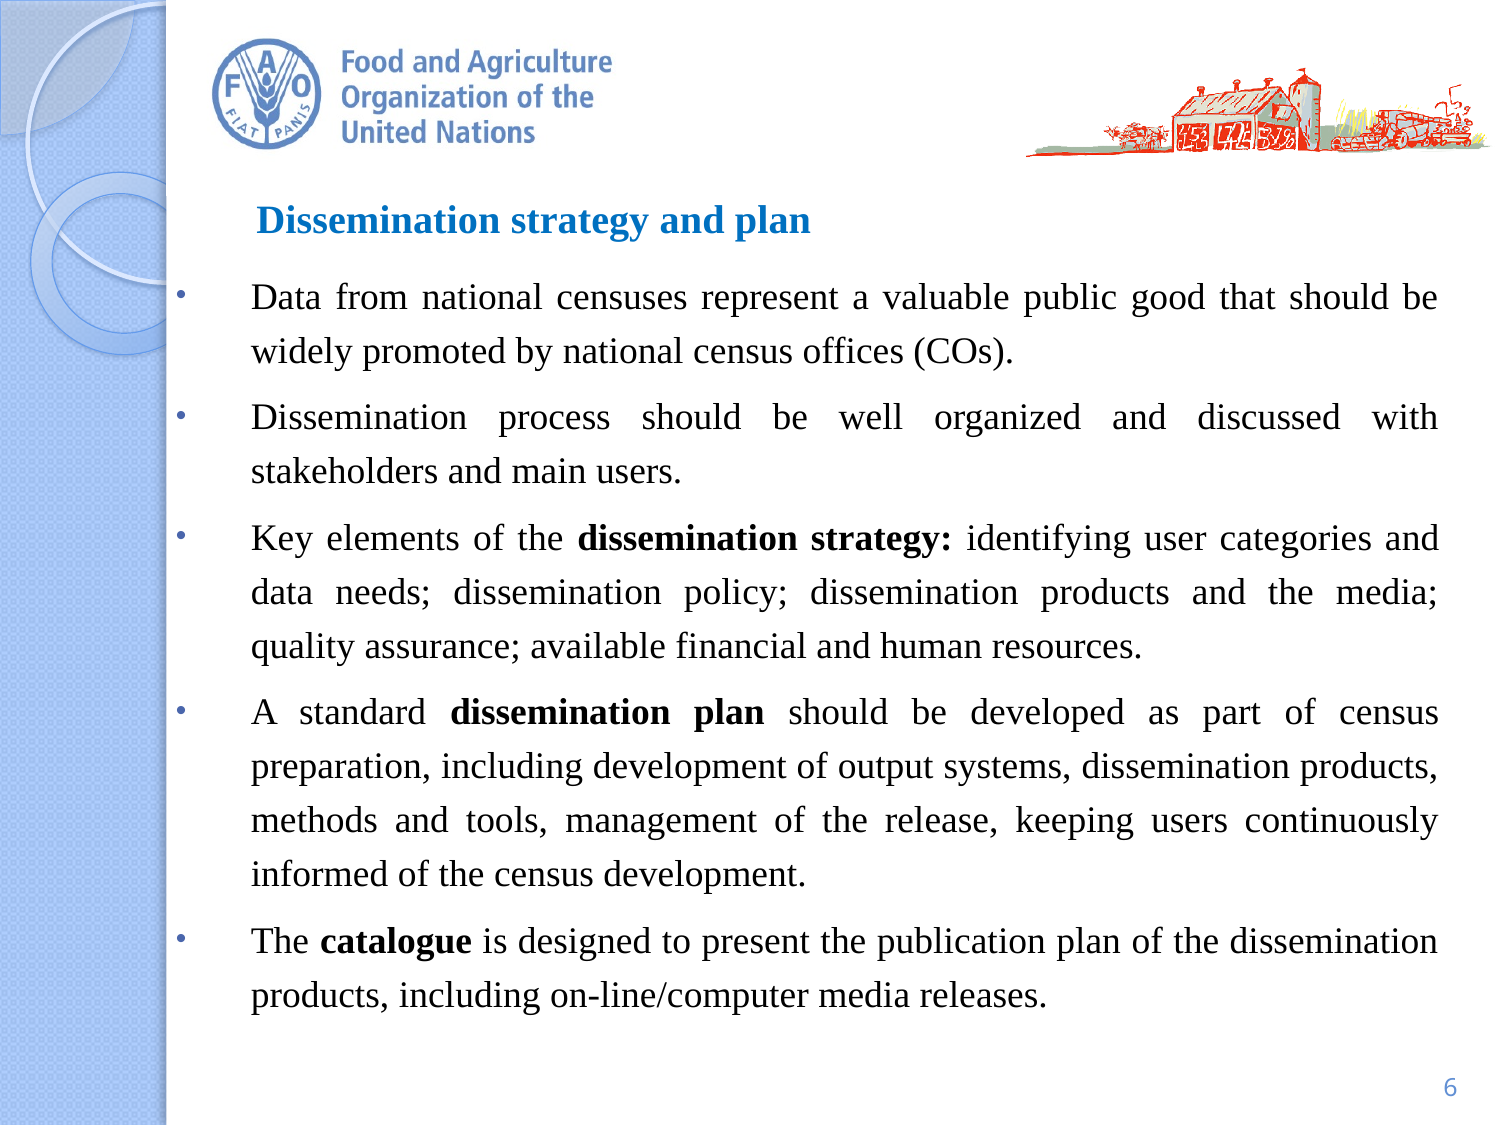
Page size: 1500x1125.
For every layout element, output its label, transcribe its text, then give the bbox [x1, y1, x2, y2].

picture [998, 0, 1500, 169]
slide_number 6 [1413, 1034, 1488, 1113]
title Dissemination strategy and plan [241, 184, 1472, 298]
list Data from national censuses represent a valuable public good that should be widely promoted by national census offices (COs). Dissemination process should be well organized and discussed with stakeholders and main users. Key elements of the dissemination strategy: identifying user categories and data needs; dissemination policy; dissemination products and the media; quality assurance; available financial and human resources. A standard dissemination plan should be developed as part of census preparation, including development of output systems, dissemination products, methods and tools, management of the release, keeping users continuously informed of the census development. The catalogue is designed to present the publication plan of the dissemination products, including on-line/computer media releases. [147, 255, 1455, 1118]
picture [166, 0, 656, 196]
